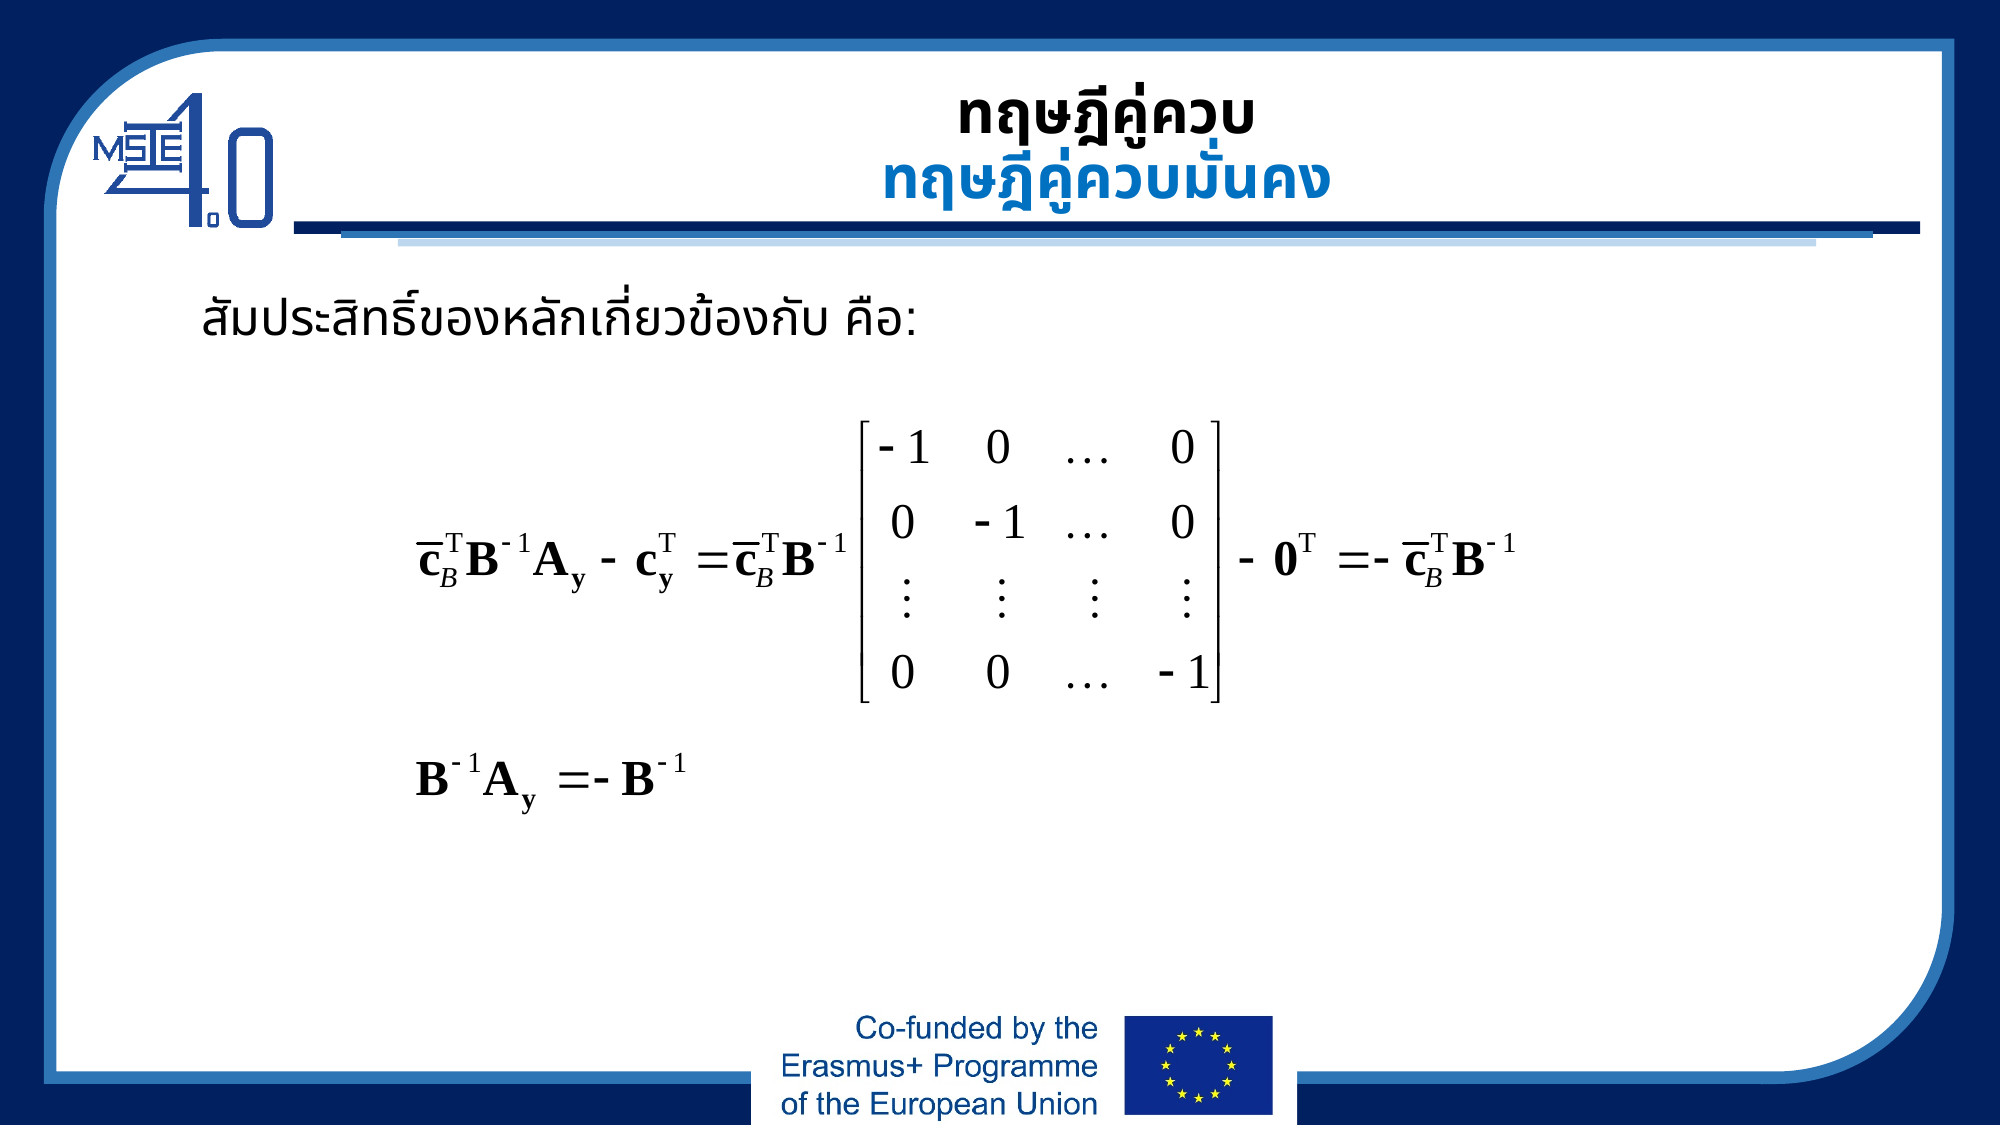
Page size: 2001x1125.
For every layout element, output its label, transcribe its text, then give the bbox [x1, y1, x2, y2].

picture [751, 1003, 1298, 1125]
title ทฤษฎีคู่ควบ ทฤษฎีคู่ควบมั่นคง [294, 73, 1921, 220]
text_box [412, 744, 689, 821]
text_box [412, 416, 1520, 709]
